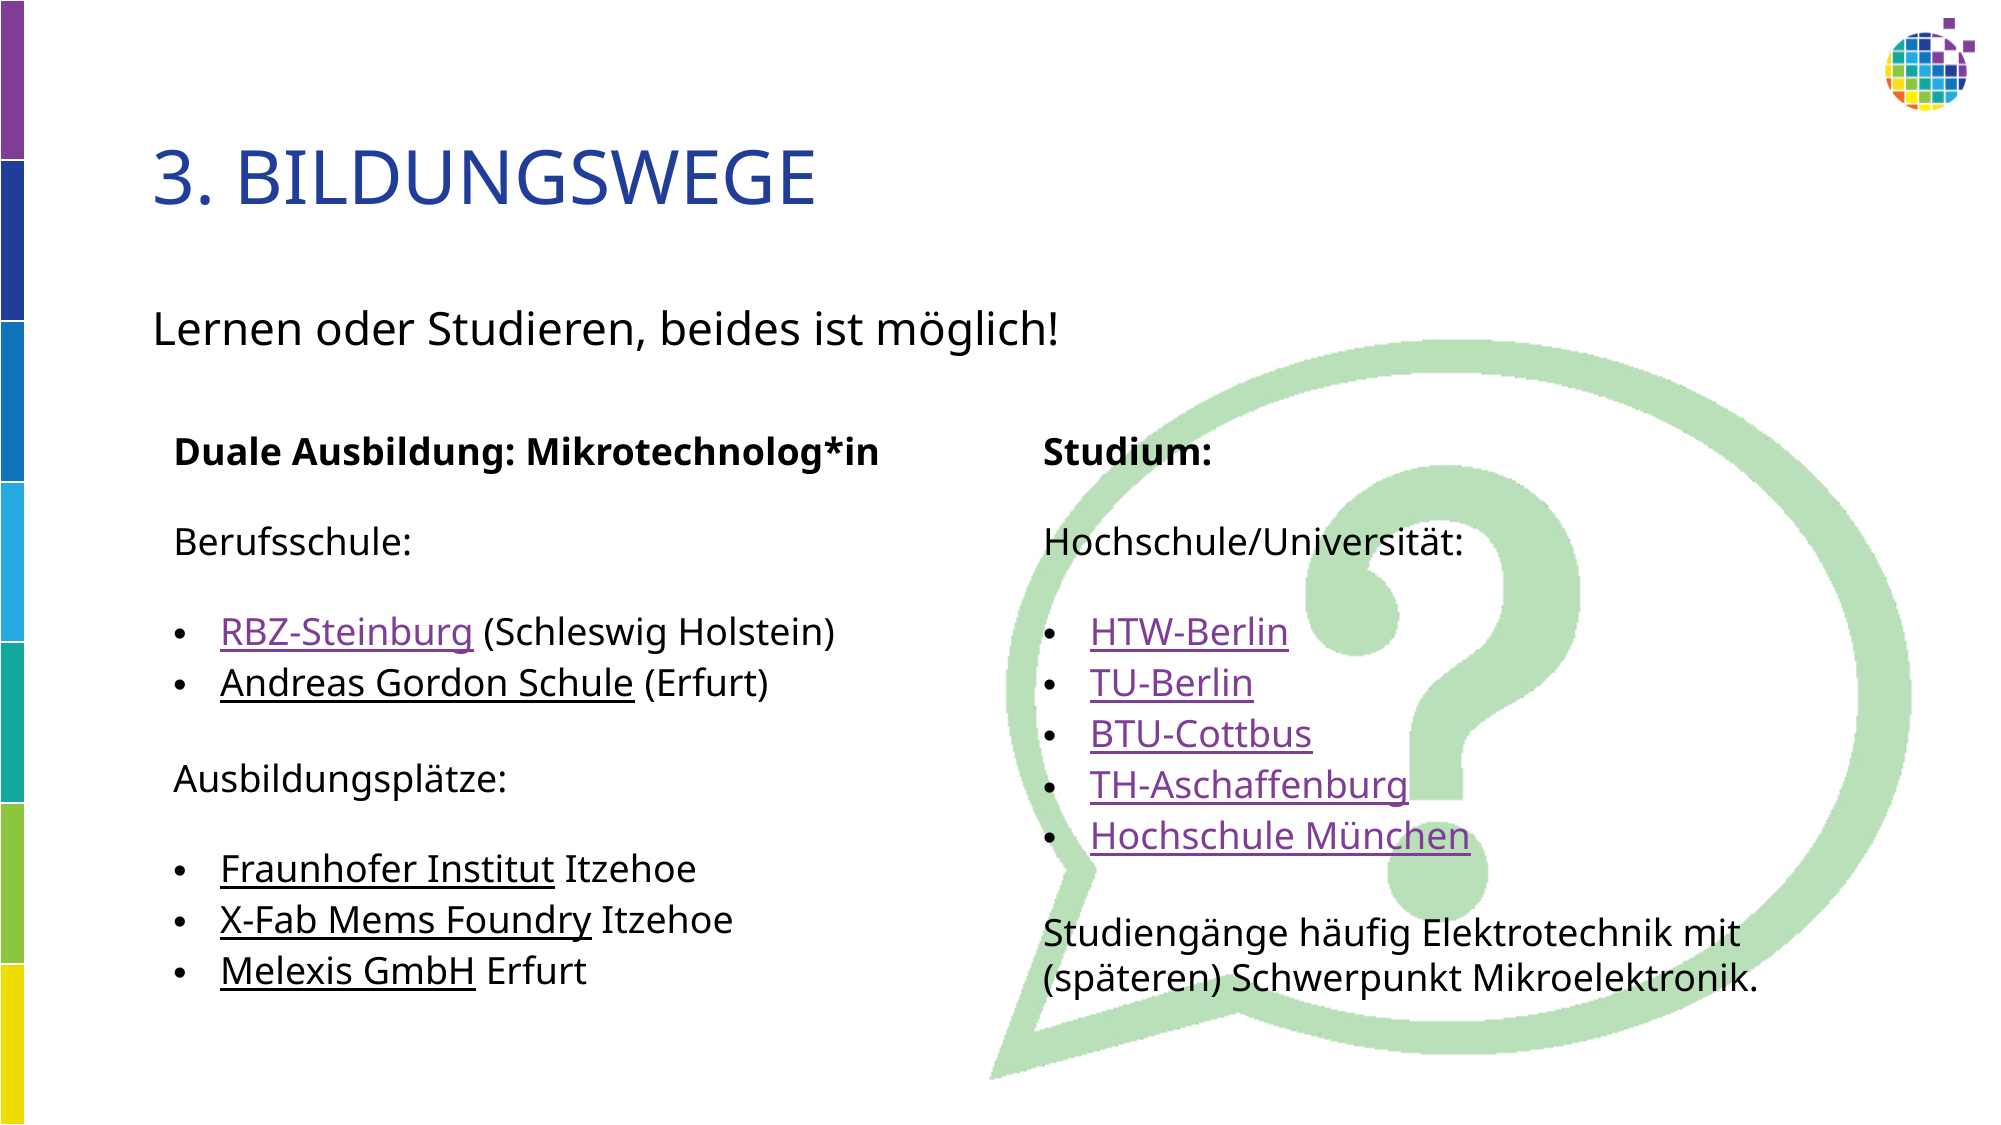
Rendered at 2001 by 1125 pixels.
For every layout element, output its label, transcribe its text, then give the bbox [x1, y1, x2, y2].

picture [1877, 18, 1975, 117]
list Lernen oder Studieren, beides ist möglich! [137, 297, 1381, 373]
text_box Duale Ausbildung: Mikrotechnolog*in Berufsschule: RBZ-Steinburg (Schleswig Holstein) Andreas Gordon Schule (Erfurt) Ausbildungsplätze: Fraunhofer Institut Itzehoe X-Fab Mems Foundry Itzehoe Melexis GmbH Erfurt [158, 420, 953, 1006]
picture [953, 298, 1947, 1125]
title 3. Bildungswege [137, 116, 1863, 246]
